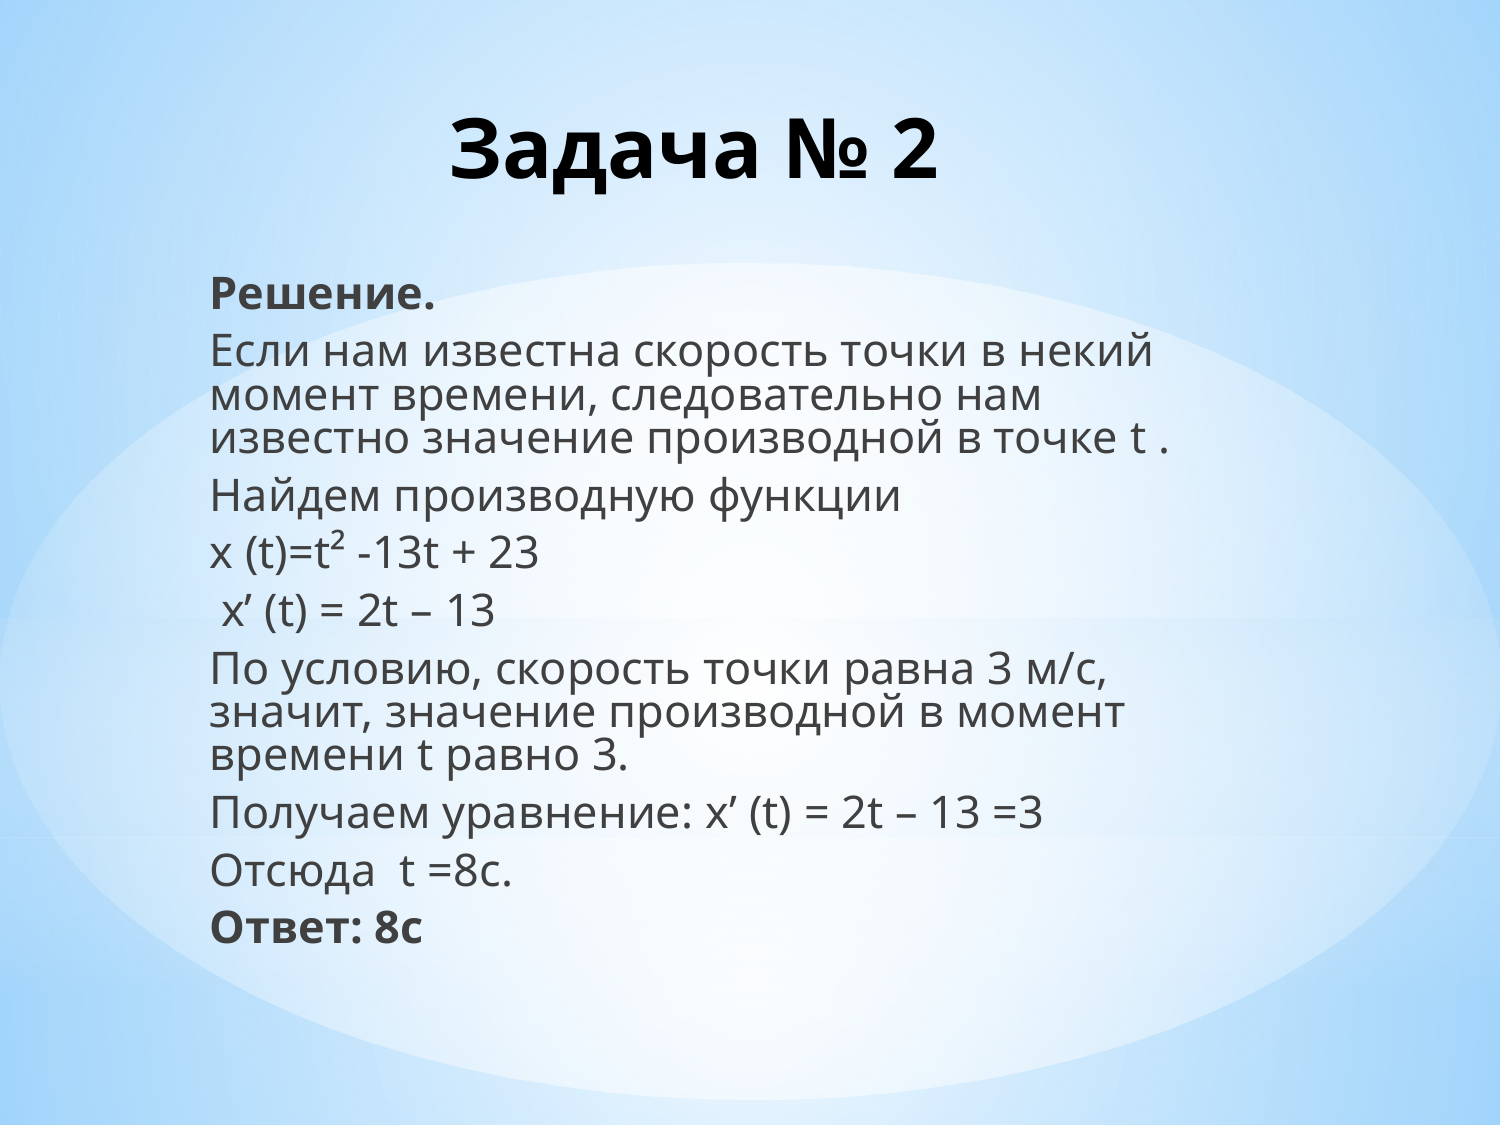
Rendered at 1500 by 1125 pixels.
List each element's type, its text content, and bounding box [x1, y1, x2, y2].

title Задача № 2 [137, 87, 1250, 319]
list Решение. Если нам известна скорость точки в некий момент времени, следовательно нам известно значение производной в точке t . Найдем производную функции x (t)=t² -13t + 23 x’ (t) = 2t – 13 По условию, скорость точки равна 3 м/с, значит, значение производной в момент времени t равно 3. Получаем уравнение: x’ (t) = 2t – 13 =3 Отсюда t =8с. Ответ: 8с [187, 267, 1238, 965]
